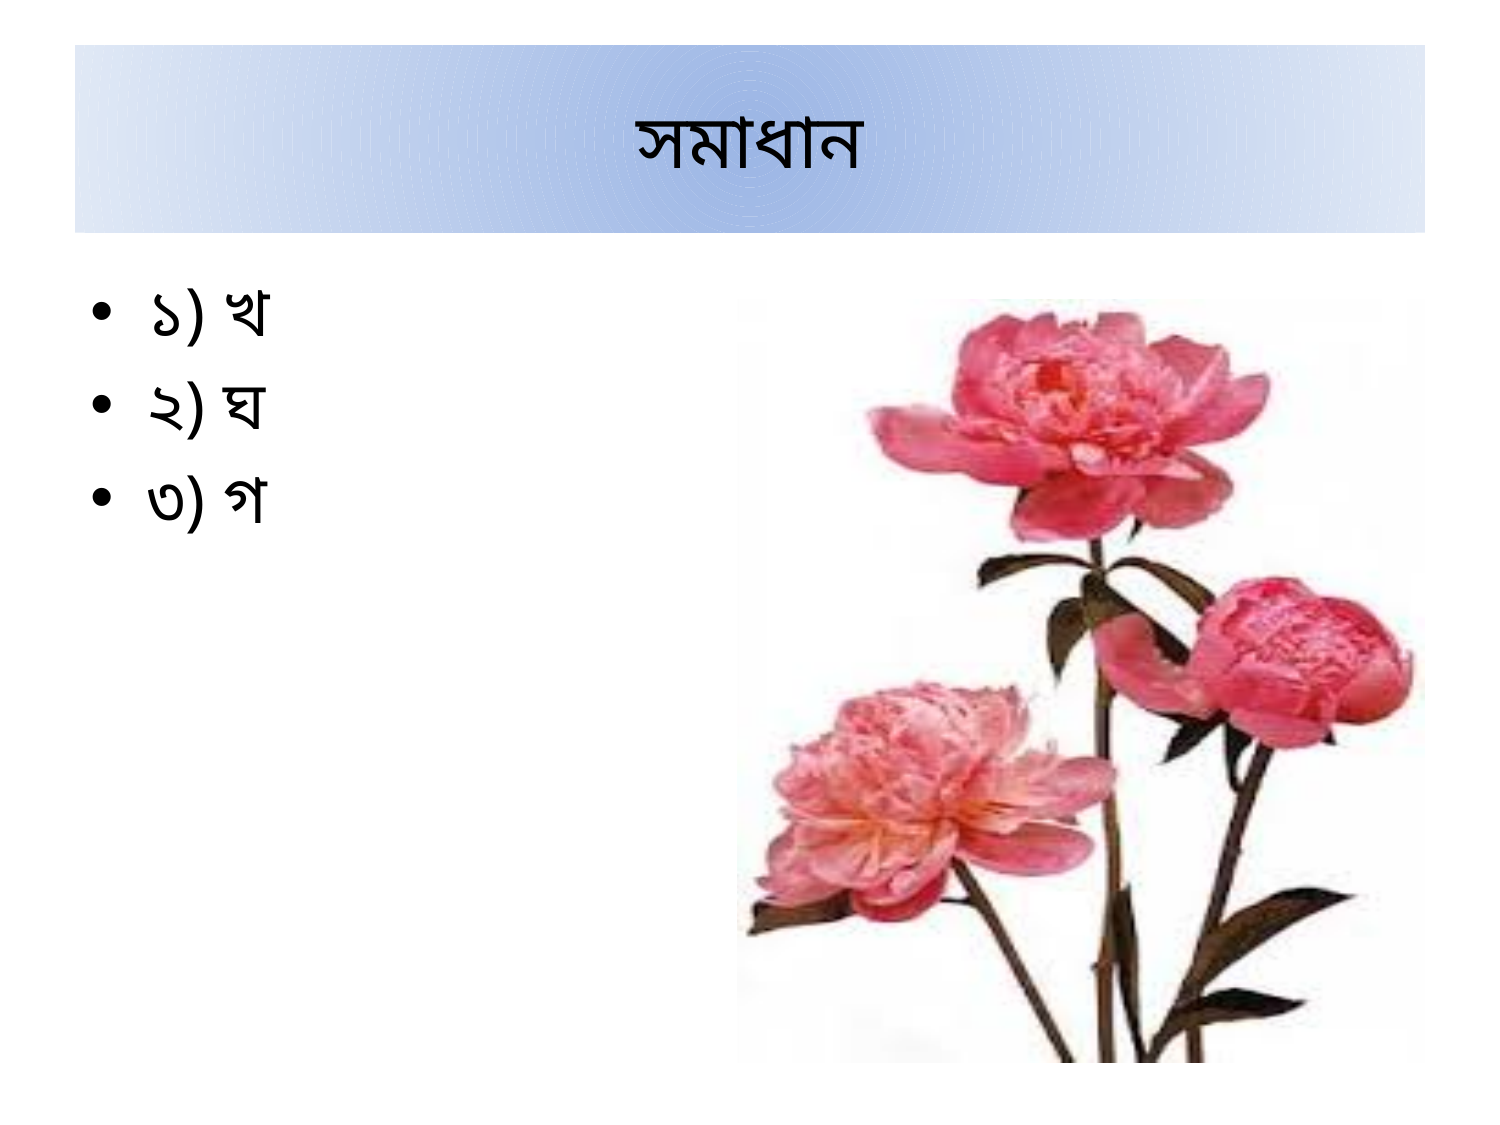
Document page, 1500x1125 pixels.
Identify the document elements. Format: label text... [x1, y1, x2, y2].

list ১) খ ২) ঘ ৩) গ [75, 262, 1425, 1005]
picture [737, 299, 1426, 1063]
title সমাধান [75, 45, 1425, 233]
